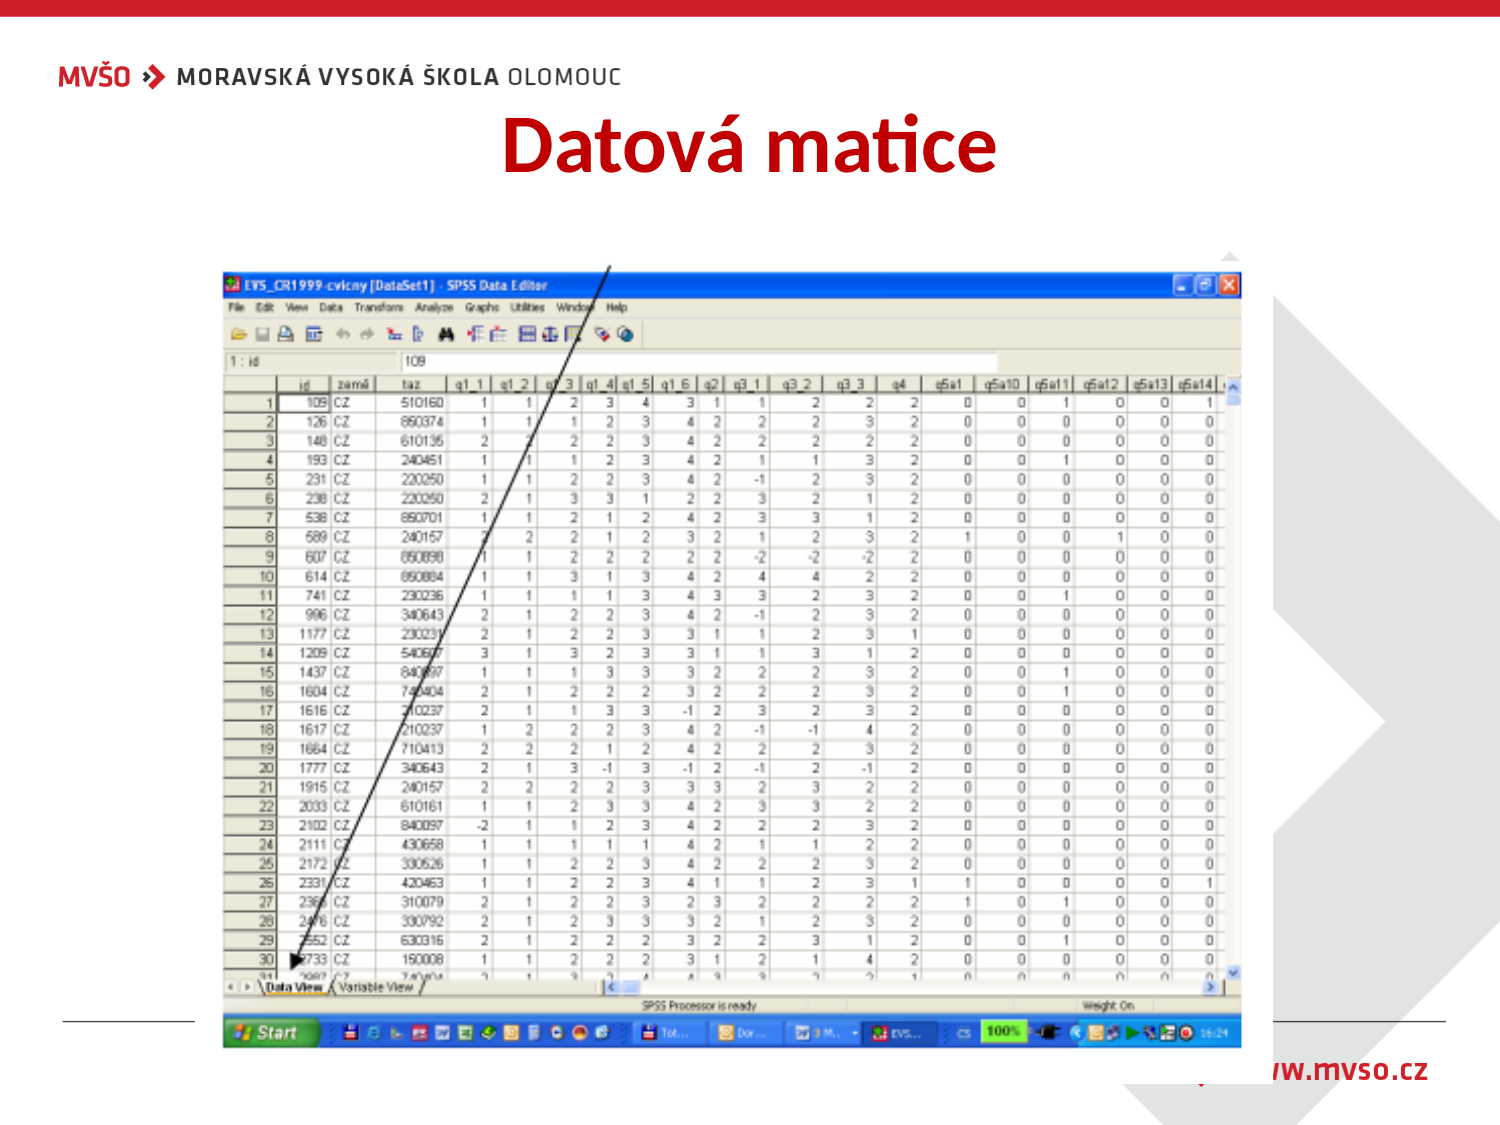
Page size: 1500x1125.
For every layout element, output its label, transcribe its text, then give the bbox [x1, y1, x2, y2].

title Datová matice [75, 45, 1425, 233]
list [194, 260, 1274, 1084]
picture [0, 0, 1500, 1125]
